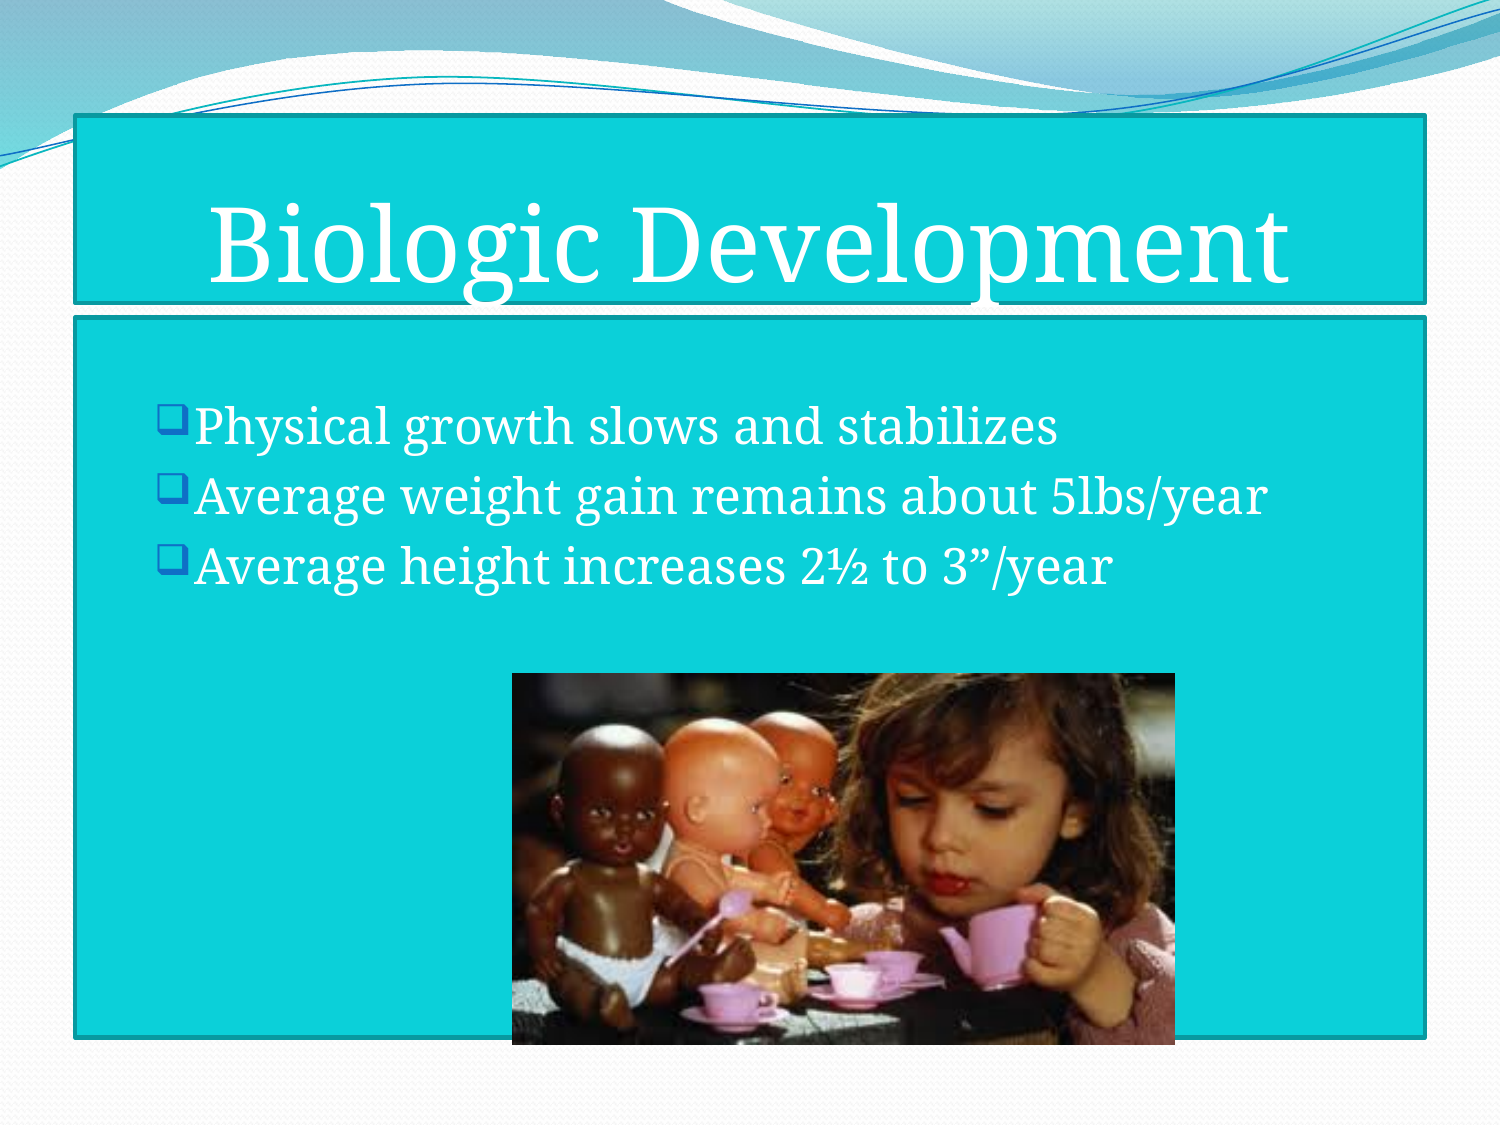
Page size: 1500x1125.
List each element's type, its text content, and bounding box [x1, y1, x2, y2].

list Physical growth slows and stabilizes Average weight gain remains about 5lbs/year Average height increases 2½ to 3”/year [73, 315, 1427, 1040]
title Biologic Development [73, 113, 1427, 305]
picture [512, 673, 1176, 1045]
